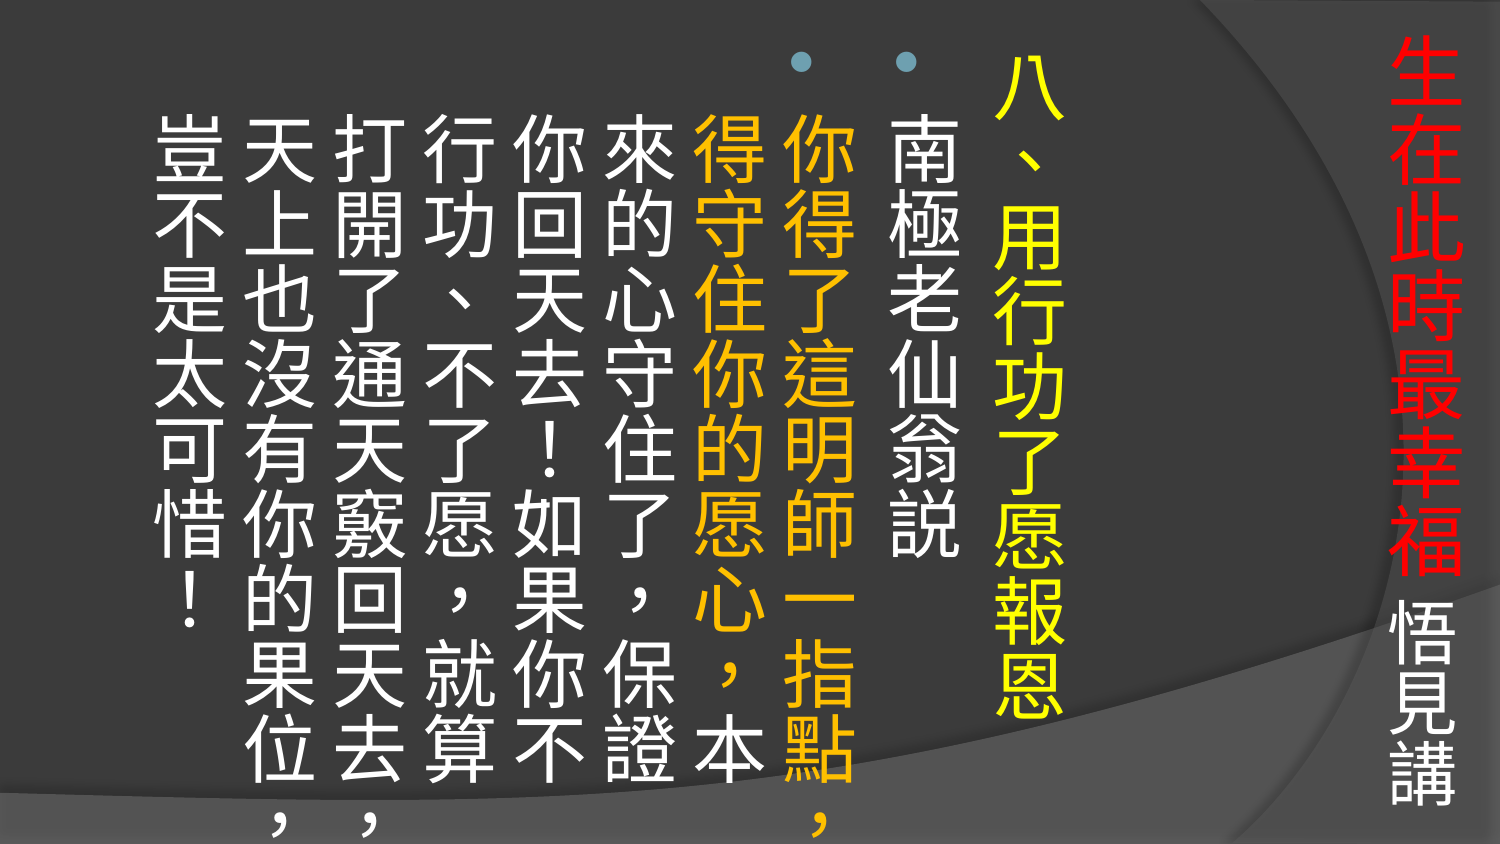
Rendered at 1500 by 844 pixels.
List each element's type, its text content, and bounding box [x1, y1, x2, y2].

list 八、用行功了愿報恩 南極老仙翁説 你得了這明師一指點，得守住你的愿心，本來的心守住了，保證你回天去！如果你不行功、不了愿，就算打開了通天竅回天去，天上也沒有你的果位，豈不是太可惜！ [29, 27, 1365, 820]
title 生在此時最幸福 悟見講 [1364, 21, 1483, 820]
